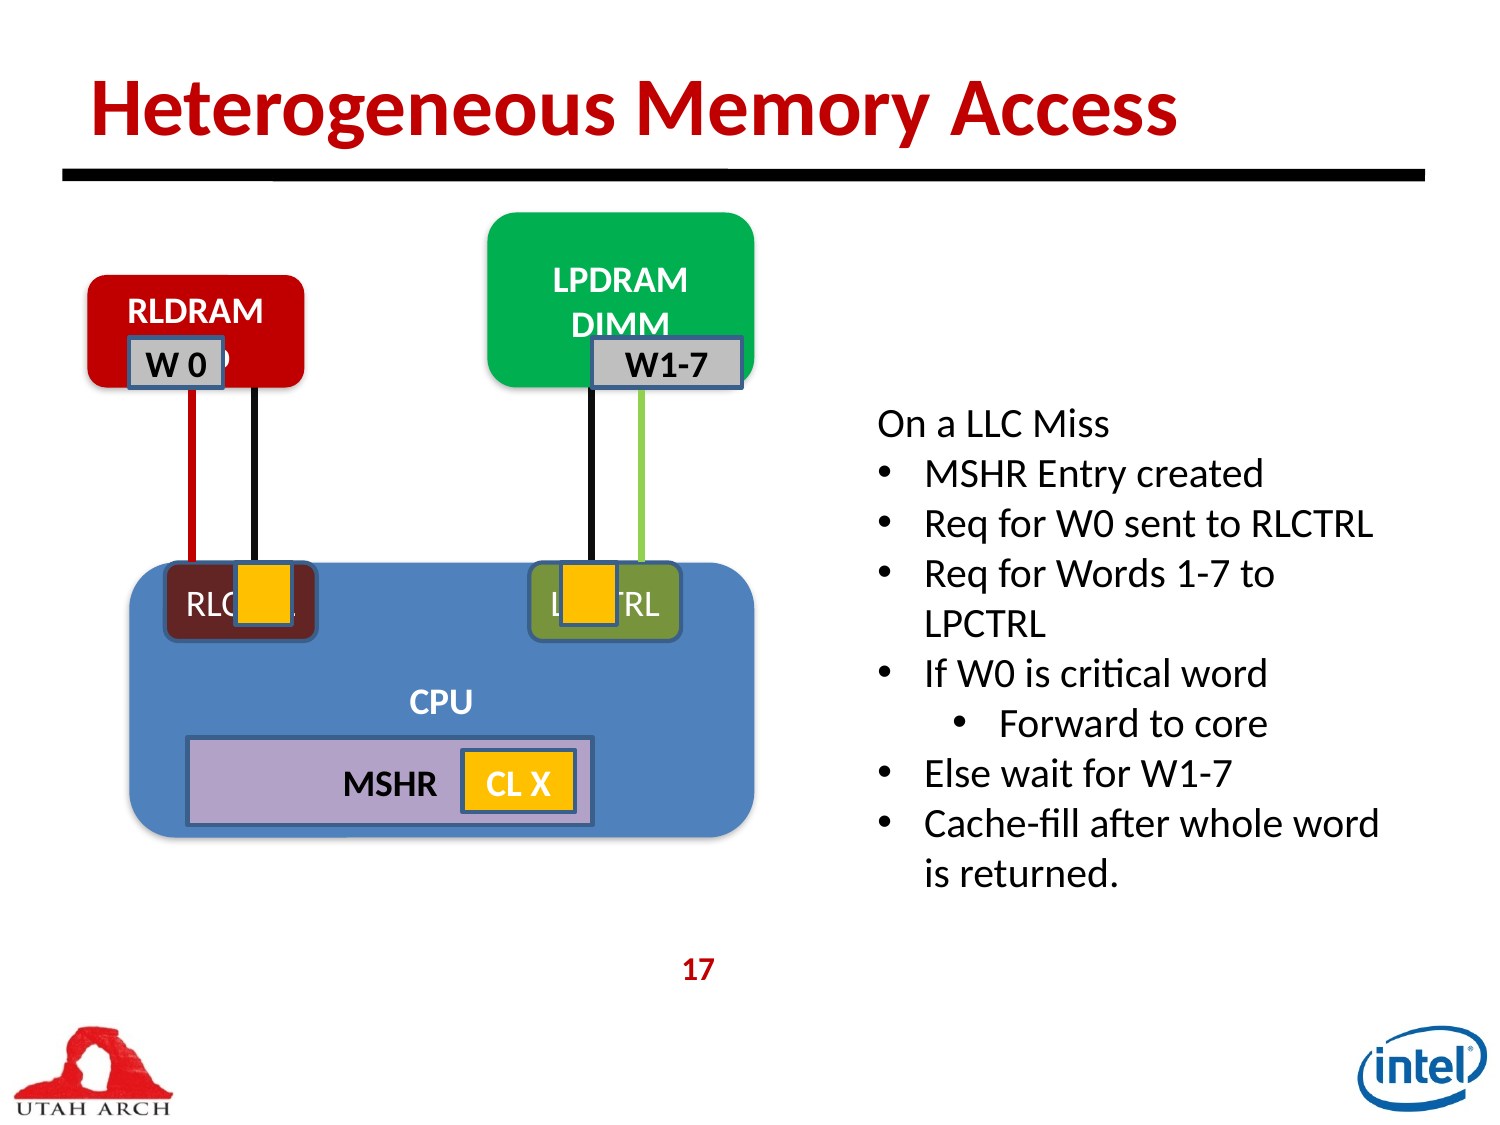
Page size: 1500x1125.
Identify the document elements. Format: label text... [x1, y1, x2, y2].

text_box MSHR [185, 735, 595, 827]
slide_number 17 [523, 936, 862, 997]
text_box RLDRAM Chip [85, 272, 307, 390]
text_box LPCTRL [527, 560, 684, 644]
text_box On a LLC Miss MSHR Entry created Req for W0 sent to RLCTRL Req for Words 1-7 to LPCTRL If W0 is critical word Forward to core Else wait for W1-7 Cache-fill after whole word is returned. [862, 388, 1413, 1044]
picture [12, 1023, 176, 1119]
text_box [559, 560, 619, 627]
text_box CPU [127, 560, 757, 840]
title Heterogeneous Memory Access [75, 37, 1425, 168]
text_box W1-7 [590, 335, 744, 390]
text_box [233, 560, 294, 627]
picture [1331, 999, 1500, 1125]
text_box RLCTRL [162, 560, 319, 644]
text_box LPDRAM DIMM [485, 210, 757, 390]
text_box CL X [460, 748, 577, 814]
text_box W 0 [127, 335, 225, 390]
